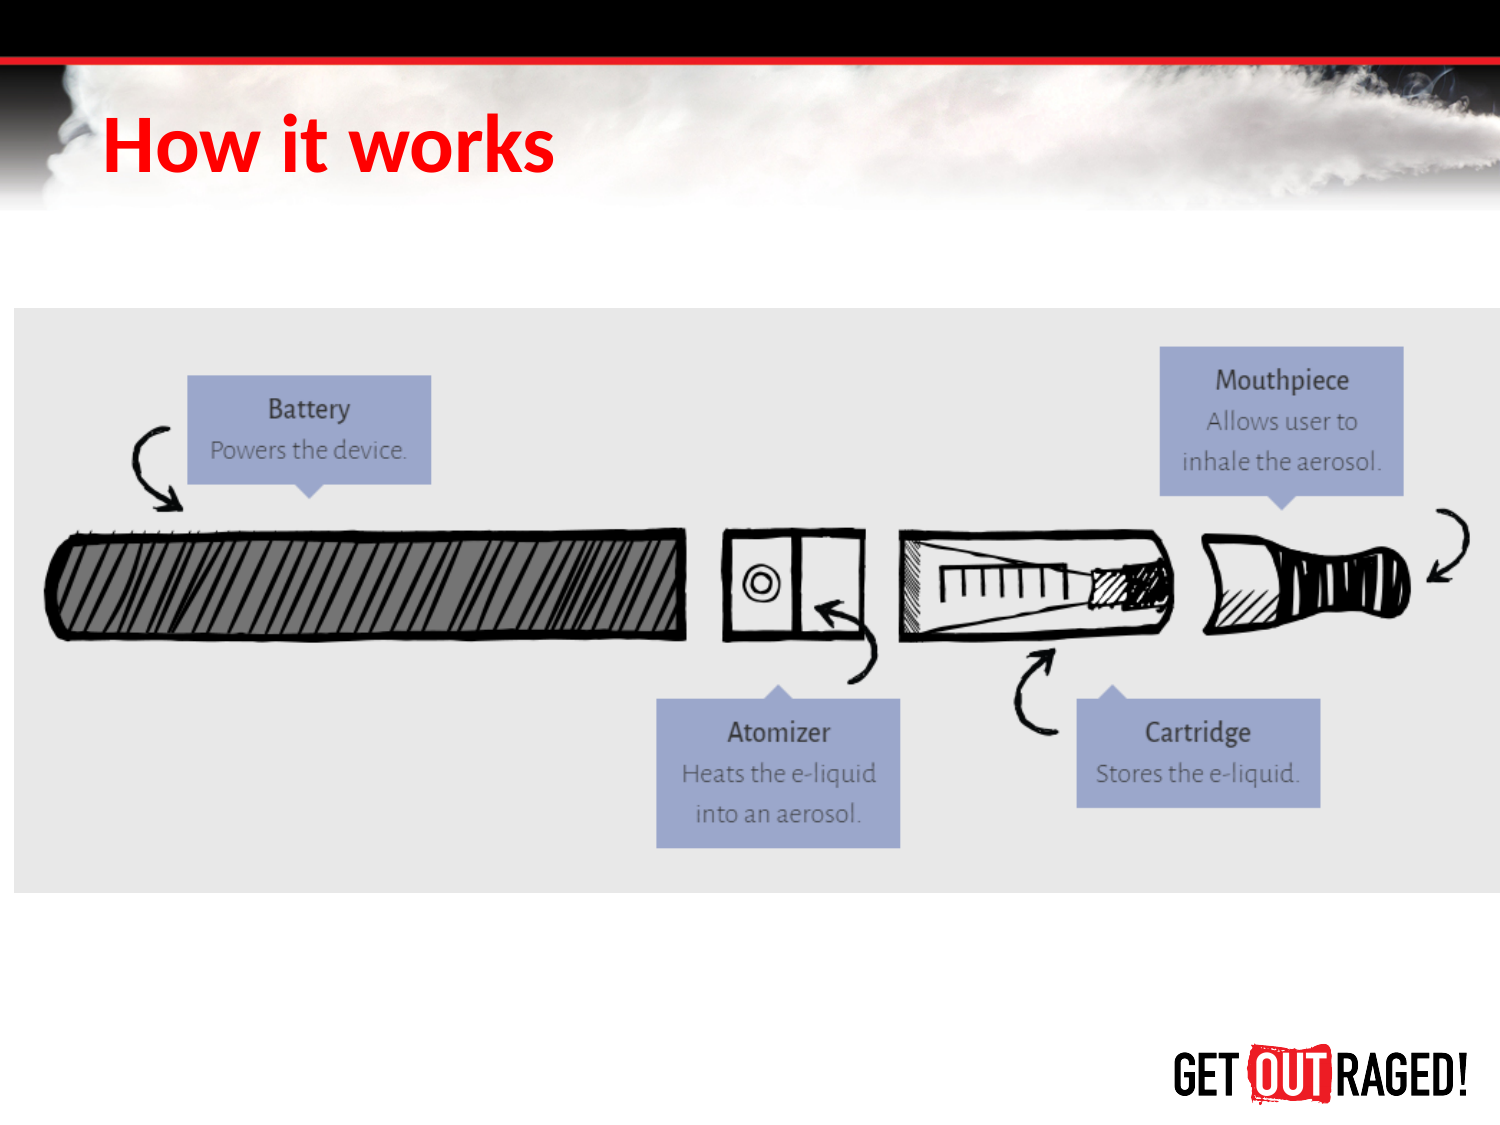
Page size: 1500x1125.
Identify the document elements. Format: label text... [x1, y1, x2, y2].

picture [0, 0, 1500, 211]
picture [1172, 1040, 1472, 1110]
title How it works [87, 45, 1438, 233]
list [14, 308, 1500, 893]
